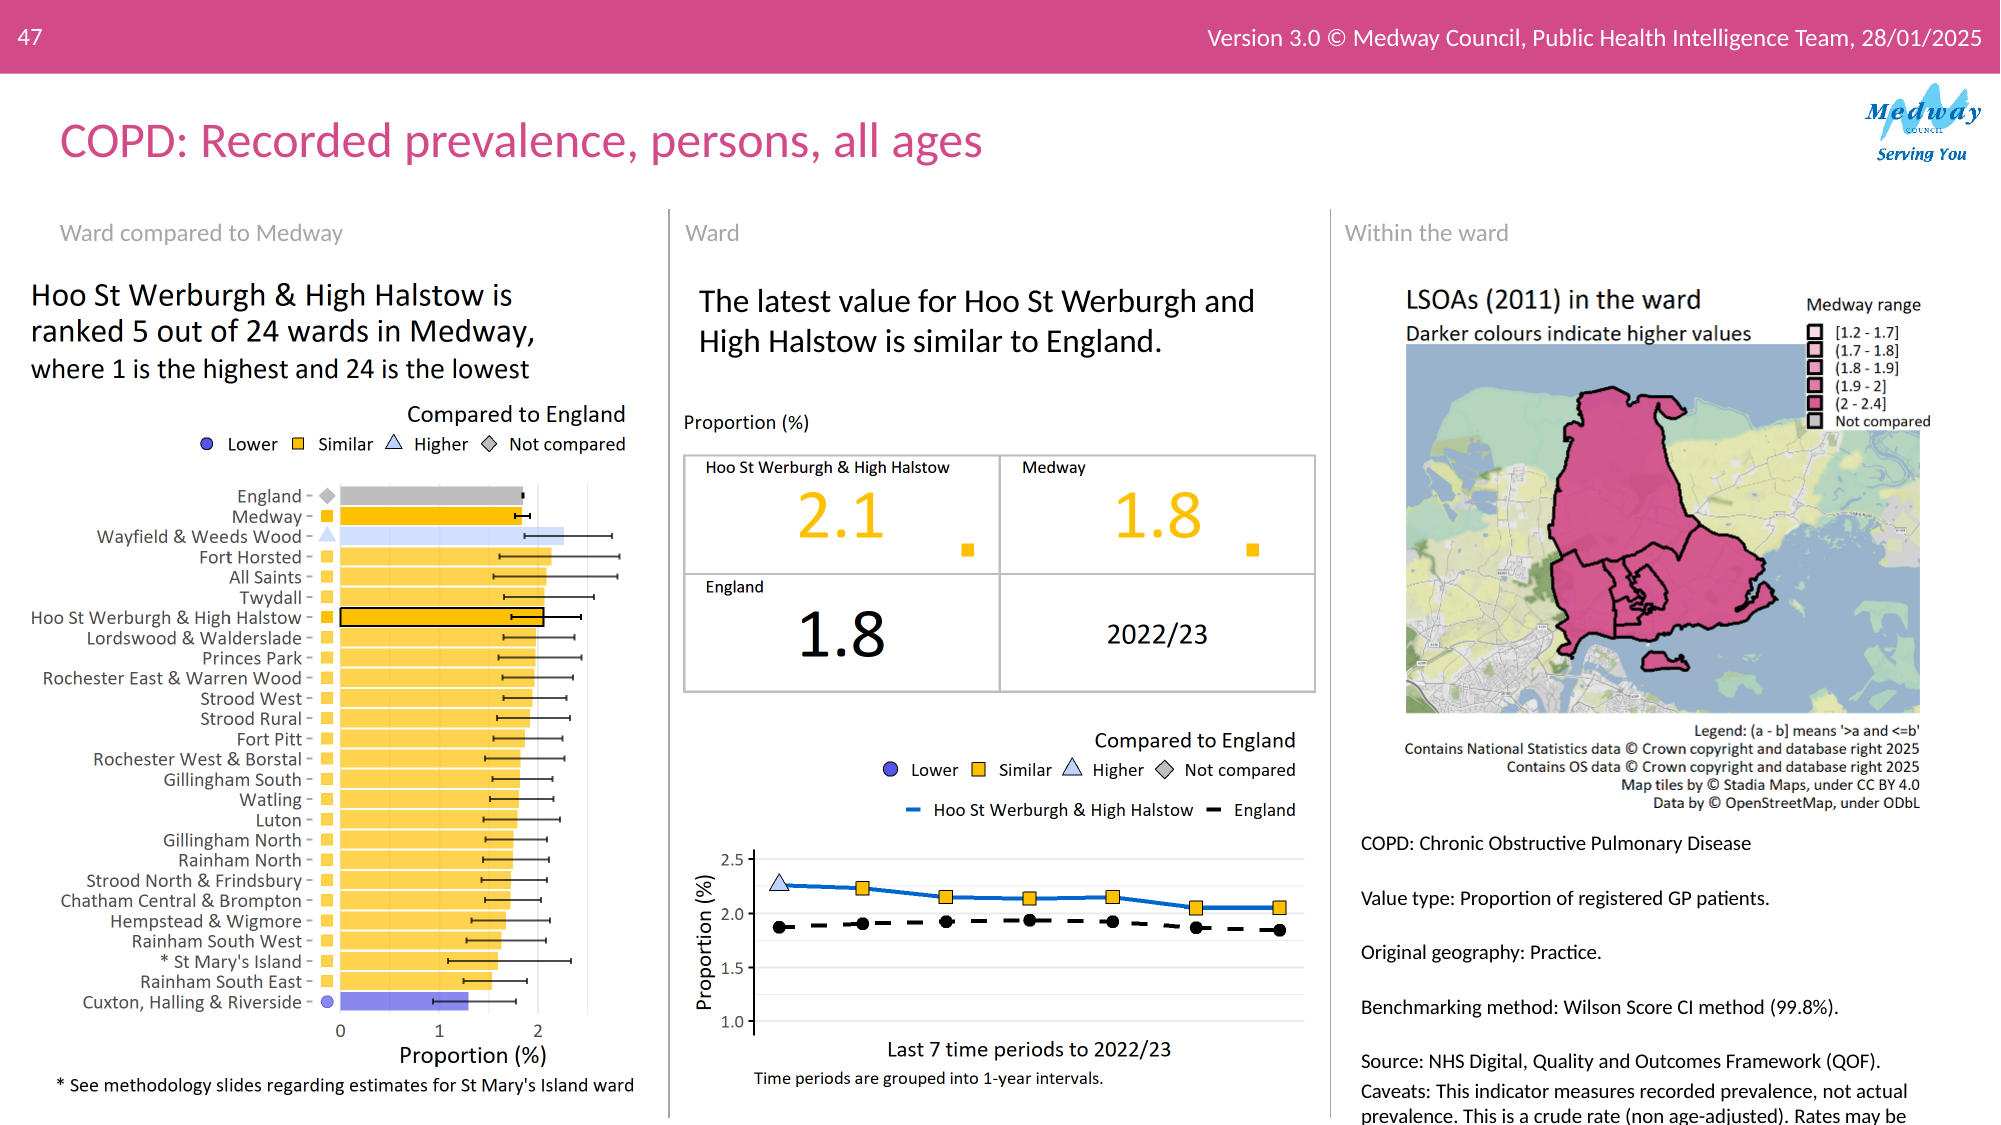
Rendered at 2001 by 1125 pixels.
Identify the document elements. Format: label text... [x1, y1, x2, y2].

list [683, 403, 1316, 693]
picture [1866, 83, 1981, 162]
title COPD: Recorded prevalence, persons, all ages [45, 83, 1866, 191]
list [19, 271, 646, 1107]
slide_number 47 [2, 5, 239, 66]
list The latest value for Hoo St Werburgh and High Halstow is similar to England. [684, 272, 1316, 386]
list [1345, 278, 1981, 811]
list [683, 710, 1316, 1107]
list COPD: Chronic Obstructive Pulmonary Disease Value type: Proportion of registered GP patients. Original geography: Practice. Benchmarking method: Wilson Score CI method (99.8%). Source: NHS Digital, Quality and Outcomes Framework (QOF). Caveats: This indicator measures recorded prevalence, not actual prevalence. This is a crude rate (non age-adjusted). Rates may be higher in areas with older populations for age-related conditions. QOF data may be inaccurate for 2020/21 due to the impact of COVID-19. [1346, 822, 1981, 1106]
list Version 3.0 © Medway Council, Public Health Intelligence Team, 28/01/2025 [881, 2, 2000, 72]
